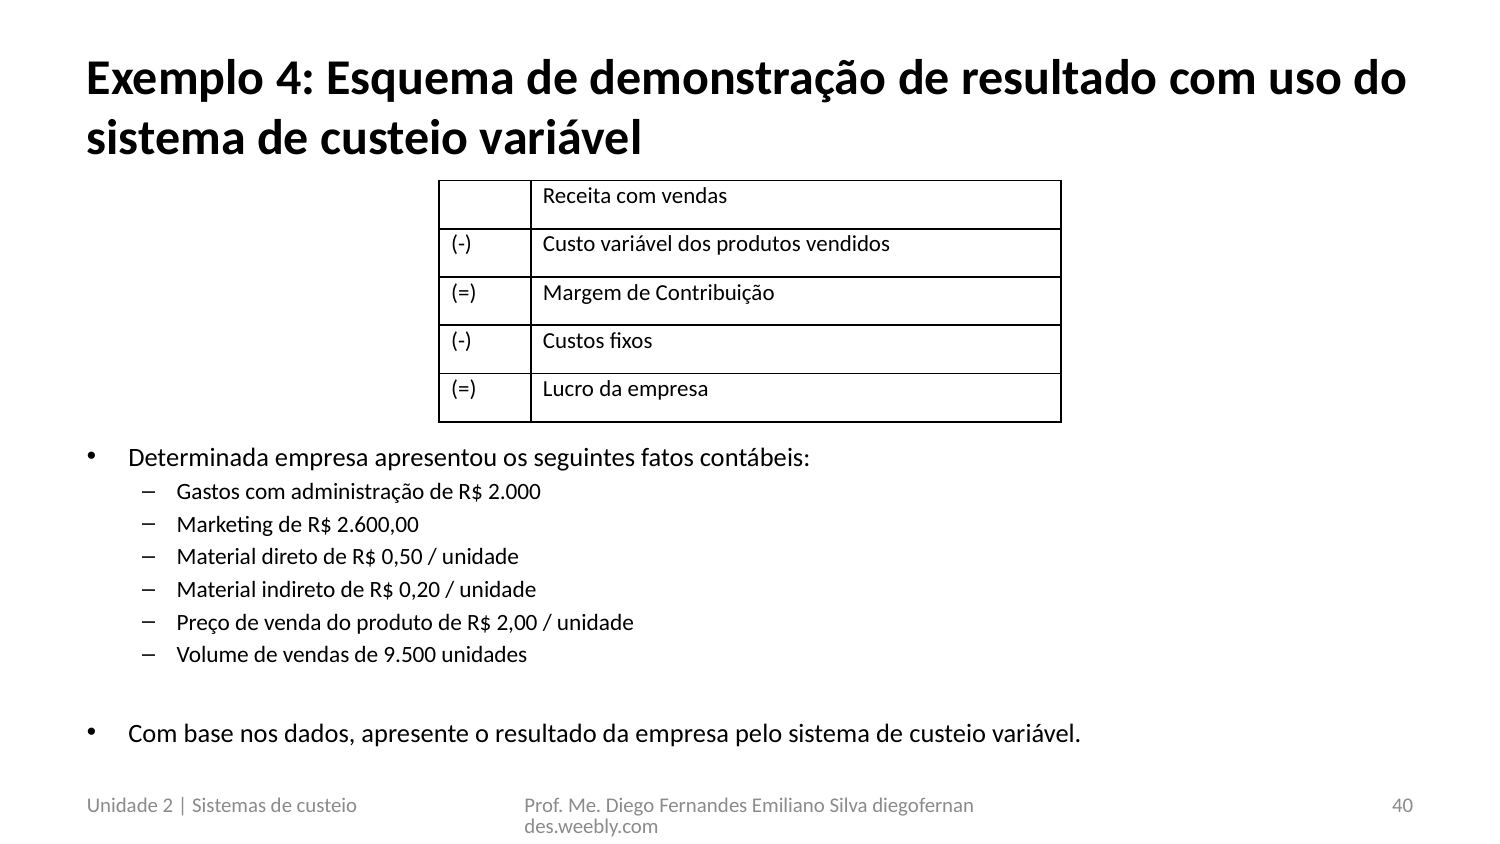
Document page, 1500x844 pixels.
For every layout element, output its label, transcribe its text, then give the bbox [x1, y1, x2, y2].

table_cell Custo variável dos produtos vendidos [532, 230, 1060, 276]
table_cell Margem de Contribuição [532, 278, 1060, 324]
slide_number 40 [1074, 782, 1425, 827]
slide_number Unidade 2 | Sistemas de custeio [75, 782, 425, 827]
list Determinada empresa apresentou os seguintes fatos contábeis: Gastos com administração de R$ 2.000 Marketing de R$ 2.600,00 Material direto de R$ 0,50 / unidade Material indireto de R$ 0,20 / unidade Preço de venda do produto de R$ 2,00 / unidade Volume de vendas de 9.500 unidades Com base nos dados, apresente o resultado da empresa pelo sistema de custeio variável. [75, 433, 1425, 754]
title Exemplo 4: Esquema de demonstração de resultado com uso do sistema de custeio variável [75, 33, 1425, 175]
table_cell Lucro da empresa [532, 374, 1060, 421]
table_cell (=) [440, 374, 530, 421]
table_cell (=) [440, 278, 530, 324]
table_cell (-) [440, 326, 530, 373]
footer Prof. Me. Diego Fernandes Emiliano Silva diegofernandes.weebly.com [512, 782, 988, 827]
table_cell Custos fixos [532, 326, 1060, 373]
table_header [440, 181, 530, 228]
table_header Receita com vendas [532, 181, 1060, 228]
table_cell (-) [440, 230, 530, 276]
